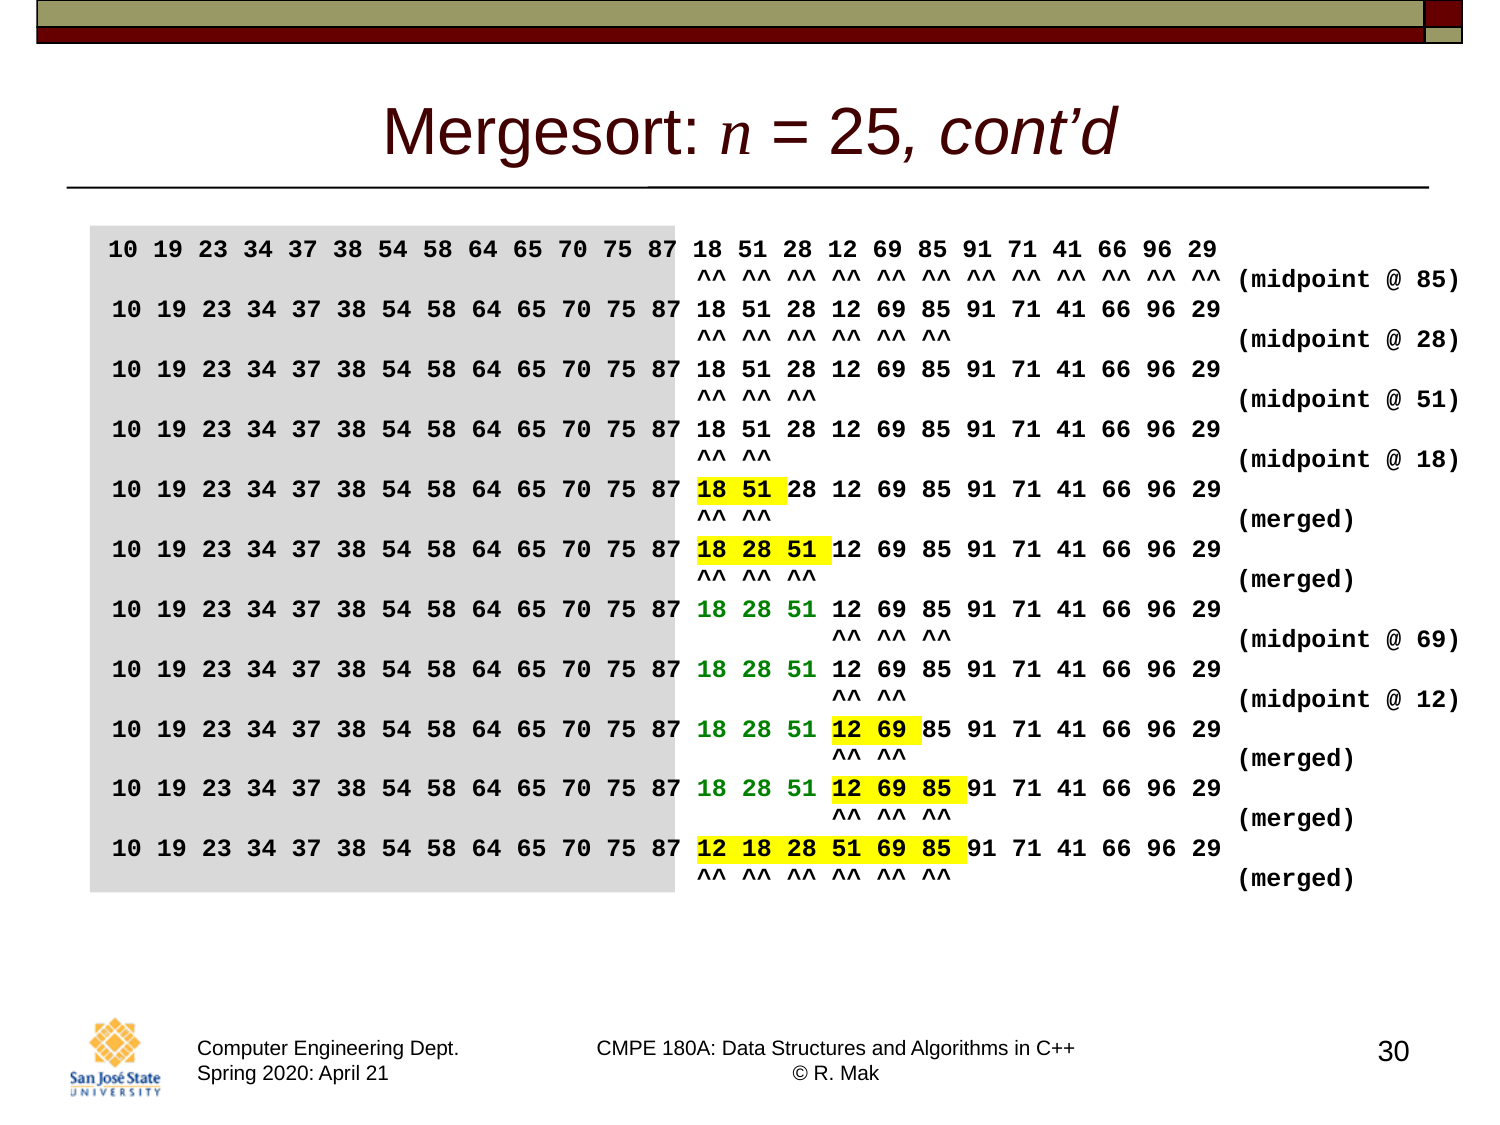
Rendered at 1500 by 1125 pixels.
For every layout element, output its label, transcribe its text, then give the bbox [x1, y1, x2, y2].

slide_number 30 [1112, 1025, 1425, 1100]
picture [60, 1012, 166, 1112]
title Mergesort: n = 25, cont’d [75, 67, 1425, 175]
text_box 10 19 23 34 37 38 54 58 64 65 70 75 87 18 51 28 12 69 85 91 71 41 66 96 29 ^^ ^^ ^^ ^^ ^^ ^^ ^^ ^^ ^^ ^^ ^^ ^^ (midpoint @ 85) 10 19 23 34 37 38 54 58 64 65 70 75 87 18 51 28 12 69 85 91 71 41 66 96 29 ^^ ^^ ^^ ^^ ^^ ^^ (midpoint @ 28) 10 19 23 34 37 38 54 58 64 65 70 75 87 18 51 28 12 69 85 91 71 41 66 96 29 ^^ ^^ ^^ (midpoint @ 51) 10 19 23 34 37 38 54 58 64 65 70 75 87 18 51 28 12 69 85 91 71 41 66 96 29 ^^ ^^ (midpoint @ 18) 10 19 23 34 37 38 54 58 64 65 70 75 87 18 51 28 12 69 85 91 71 41 66 96 29 ^^ ^^ (merged) 10 19 23 34 37 38 54 58 64 65 70 75 87 18 28 51 12 69 85 91 71 41 66 96 29 ^^ ^^ ^^ (merged) 10 19 23 34 37 38 54 58 64 65 70 75 87 18 28 51 12 69 85 91 71 41 66 96 29 ^^ ^^ ^^ (midpoint @ 69) 10 19 23 34 37 38 54 58 64 65 70 75 87 18 28 51 12 69 85 91 71 41 66 96 29 ^^ ^^ (midpoint @ 12) 10 19 23 34 37 38 54 58 64 65 70 75 87 18 28 51 12 69 85 91 71 41 66 96 29 ^^ ^^ (merged) 10 19 23 34 37 38 54 58 64 65 70 75 87 18 28 51 12 69 85 91 71 41 66 96 29 ^^ ^^ ^^ (merged) 10 19 23 34 37 38 54 58 64 65 70 75 87 12 18 28 51 69 85 91 71 41 66 96 29 ^^ ^^ ^^ ^^ ^^ ^^ (merged) [82, 225, 1477, 899]
